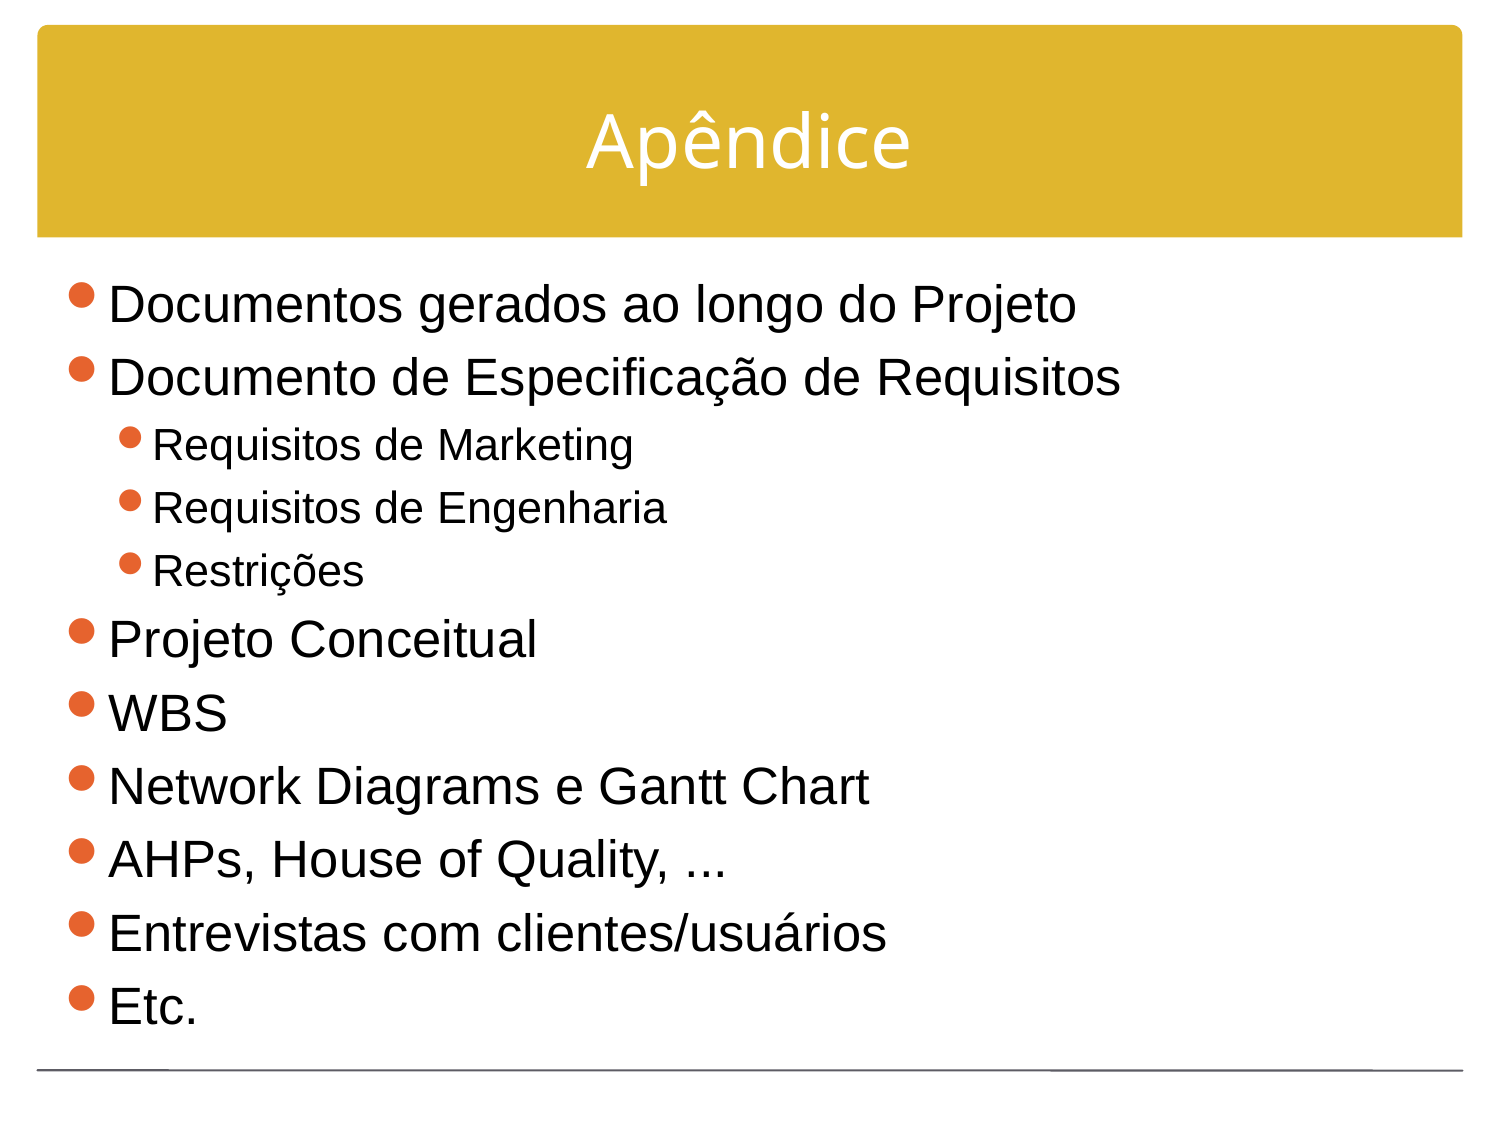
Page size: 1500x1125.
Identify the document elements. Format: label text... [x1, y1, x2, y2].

list Documentos gerados ao longo do Projeto Documento de Especificação de Requisitos Requisitos de Marketing Requisitos de Engenharia Restrições Projeto Conceitual WBS Network Diagrams e Gantt Chart AHPs, House of Quality, ... Entrevistas com clientes/usuários Etc. [50, 262, 1450, 1050]
title Apêndice [50, 45, 1450, 233]
